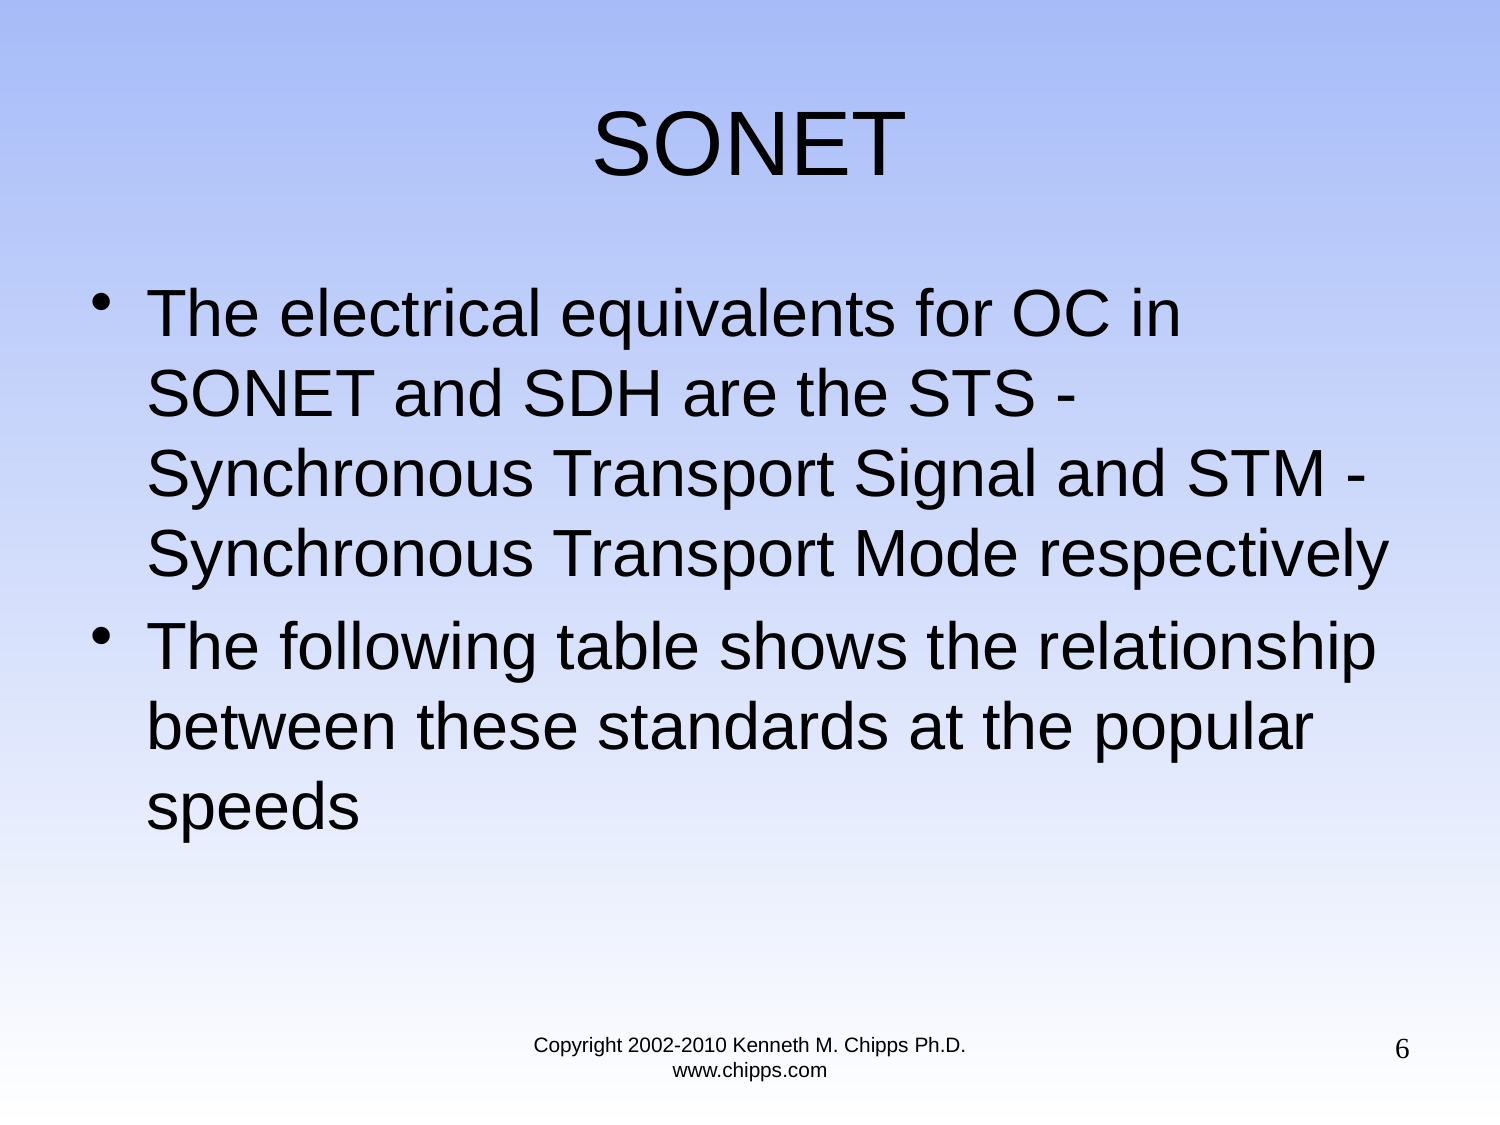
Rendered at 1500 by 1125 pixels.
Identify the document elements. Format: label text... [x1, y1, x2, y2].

list The electrical equivalents for OC in SONET and SDH are the STS - Synchronous Transport Signal and STM - Synchronous Transport Mode respectively The following table shows the relationship between these standards at the popular speeds [74, 262, 1426, 1006]
slide_number 6 [1074, 1021, 1426, 1101]
footer Copyright 2002-2010 Kenneth M. Chipps Ph.D. www.chipps.com [449, 1024, 1051, 1103]
title SONET [74, 44, 1426, 233]
